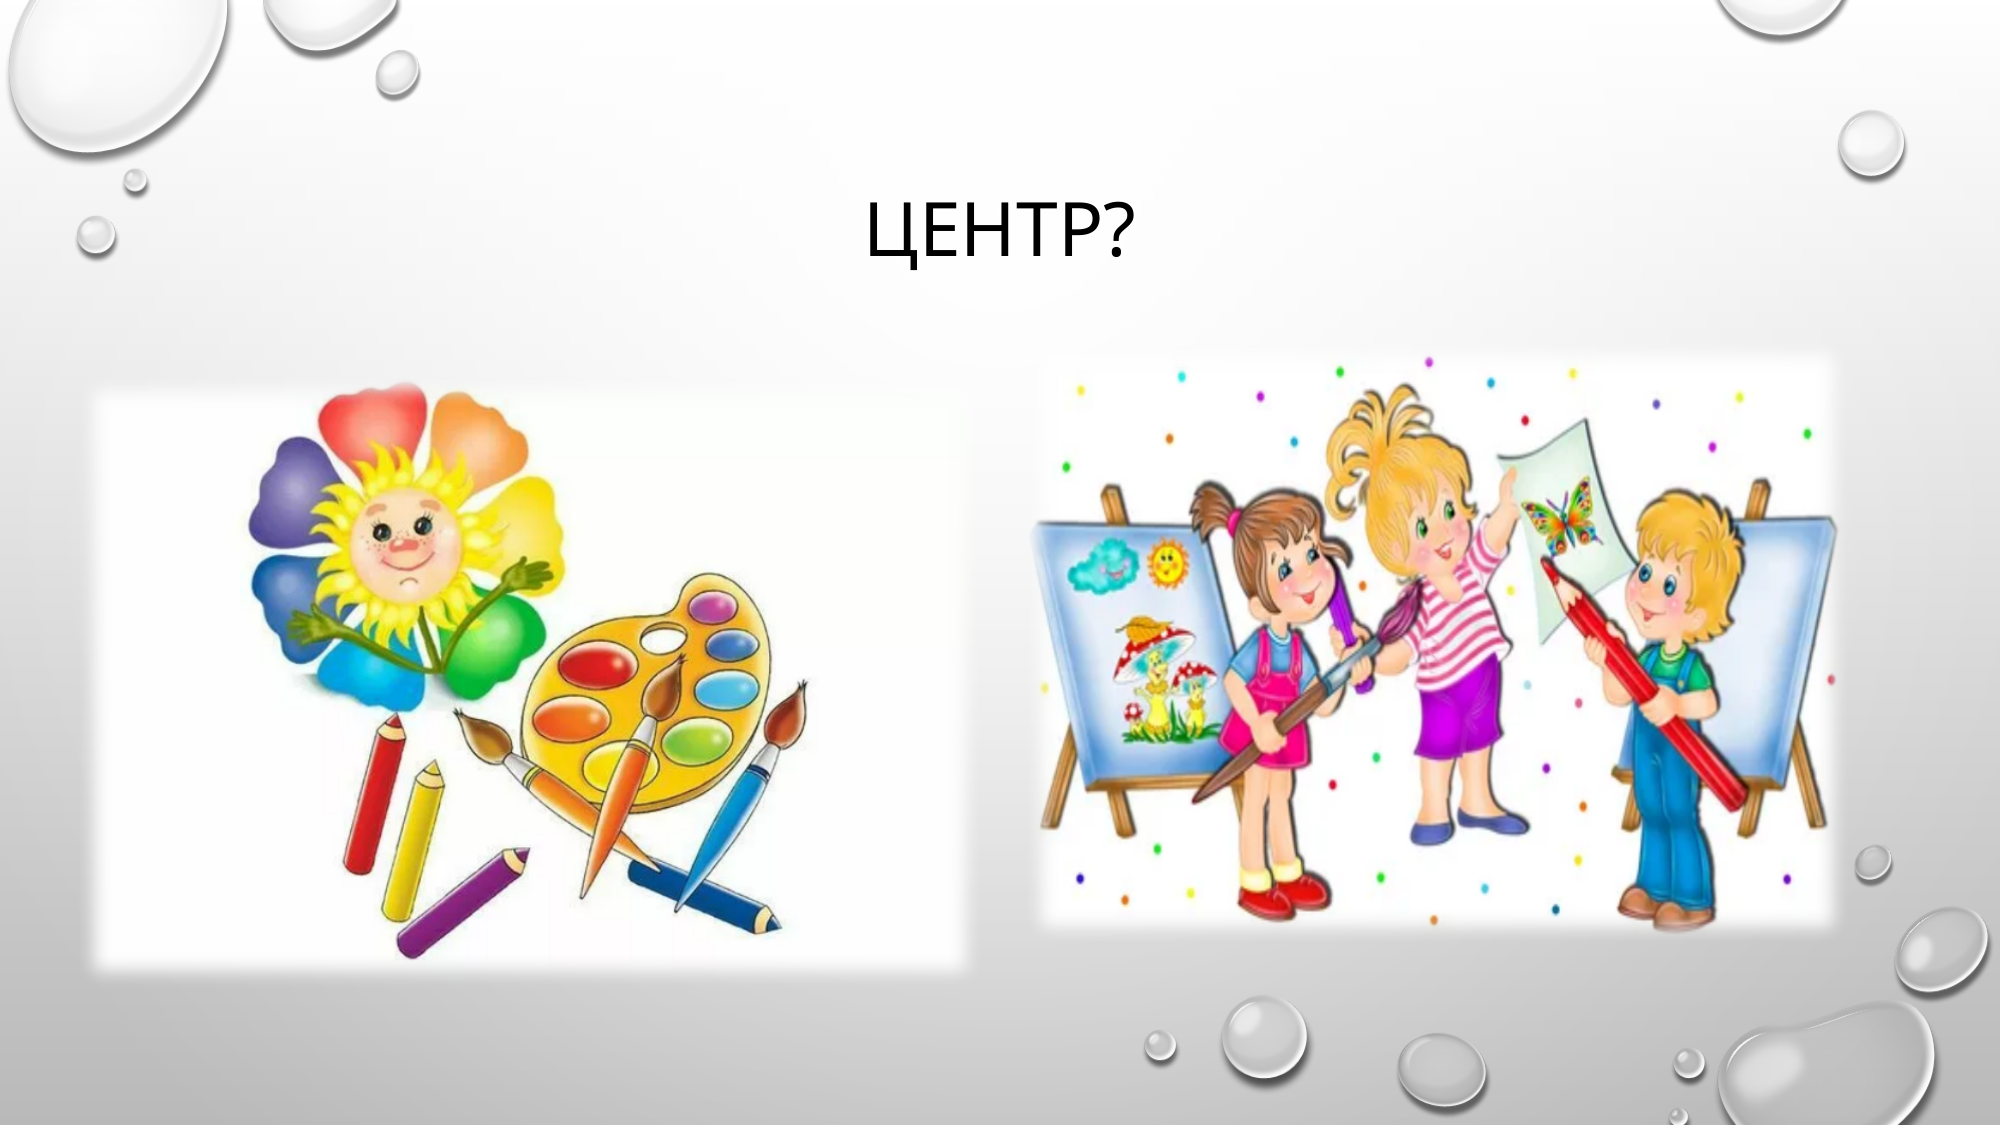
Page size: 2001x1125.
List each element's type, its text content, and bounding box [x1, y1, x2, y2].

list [1023, 337, 1851, 945]
title ЦЕНТР? [149, 101, 1851, 364]
picture [0, 0, 2000, 1125]
